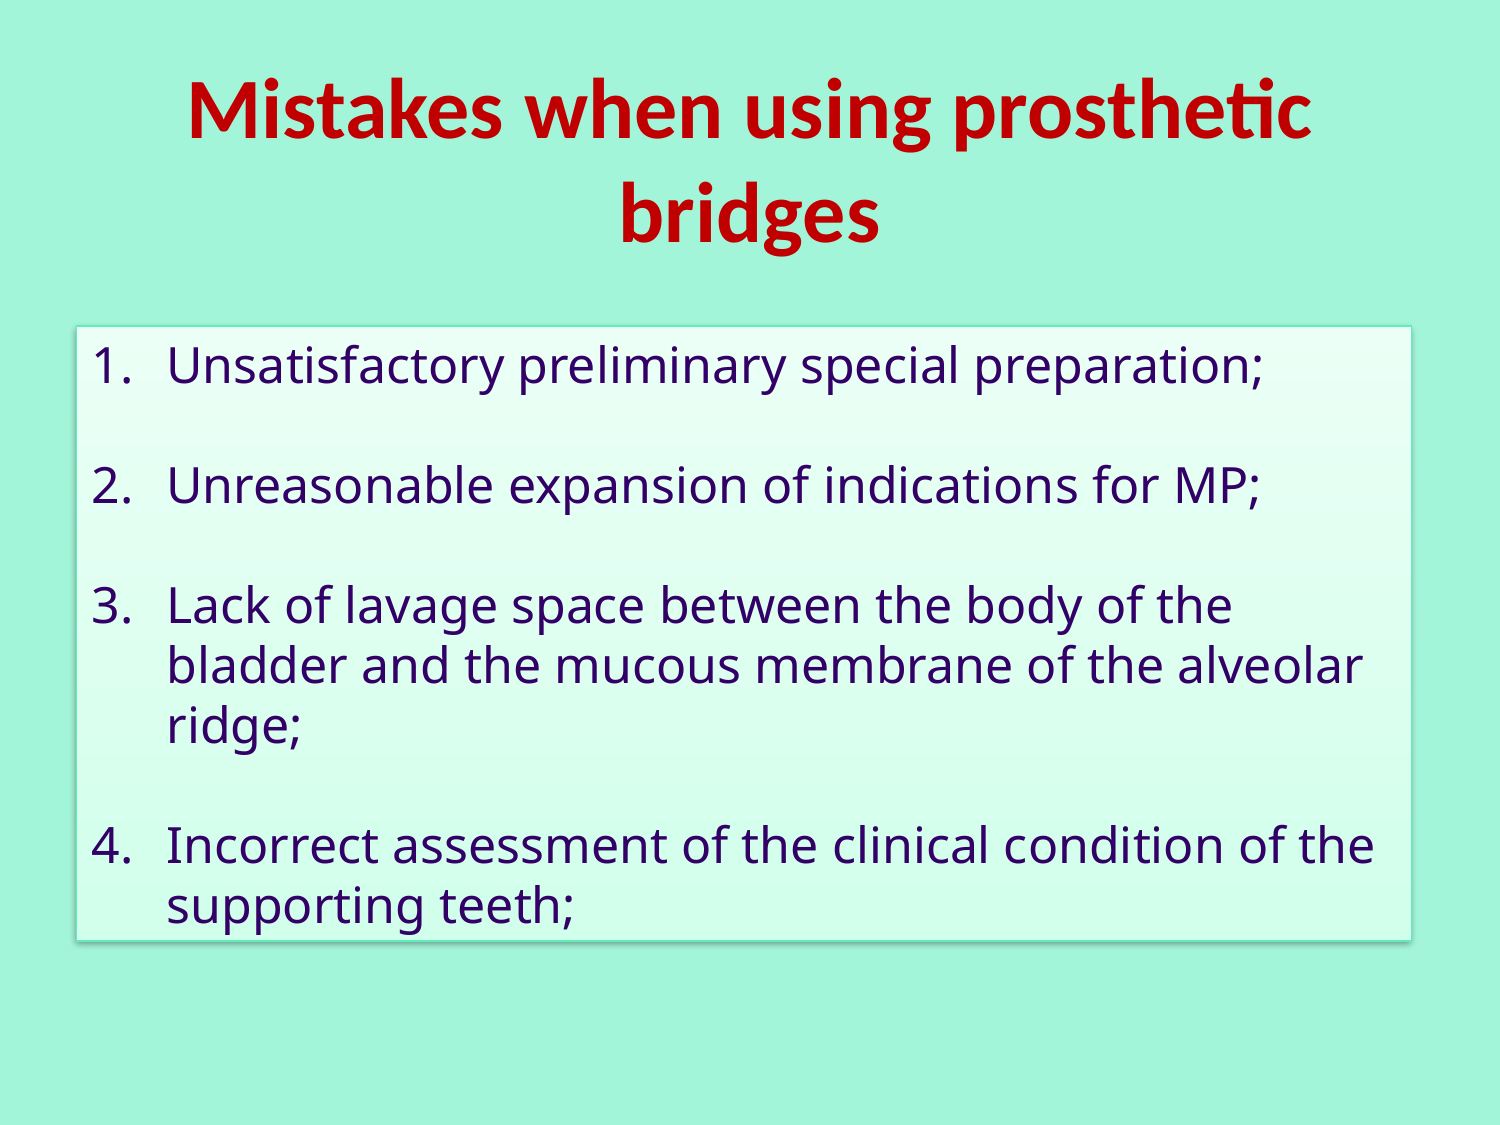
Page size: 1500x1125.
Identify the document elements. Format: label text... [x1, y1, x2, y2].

title Mistakes when using prosthetic bridges [75, 45, 1425, 268]
text_box Unsatisfactory preliminary special preparation; Unreasonable expansion of indications for MP; Lack of lavage space between the body of the bladder and the mucous membrane of the alveolar ridge; Incorrect assessment of the clinical condition of the supporting teeth; [76, 325, 1412, 942]
